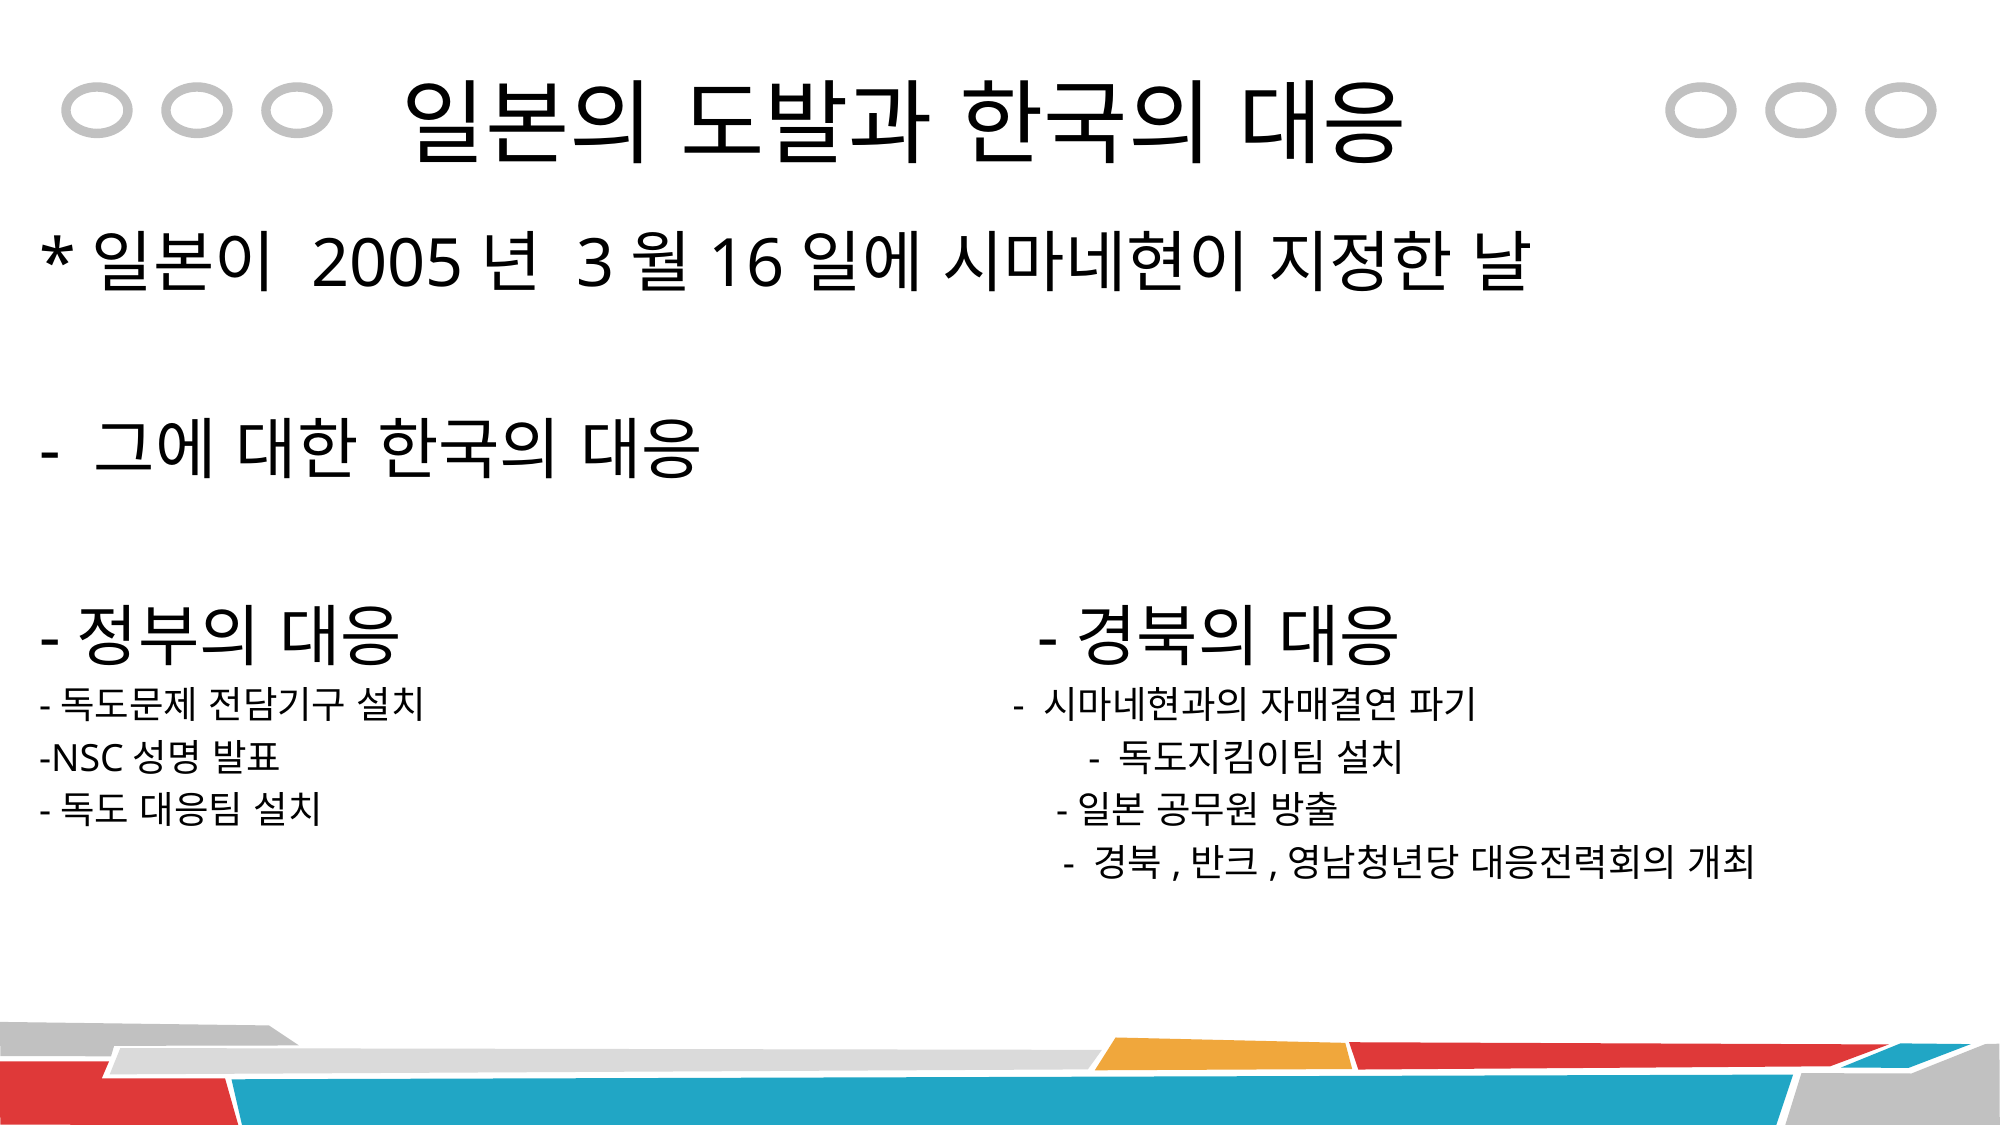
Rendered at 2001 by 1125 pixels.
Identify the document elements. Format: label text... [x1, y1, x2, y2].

title 일본의 도발과 한국의 대응 [329, 53, 1480, 186]
list *일본이 2005년 3월16일에 시마네현이 지정한 날 - 그에 대한 한국의 대응 -정부의 대응 -경북의 대응 -독도문제 전담기구 설치 - 시마네현과의 자매결연 파기 -NSC성명 발표 - 독도지킴이팀 설치 -독도 대응팀 설치 -일본 공무원 방출 - 경북,반크,영남청년당 대응전력회의 개최 [24, 212, 1825, 968]
